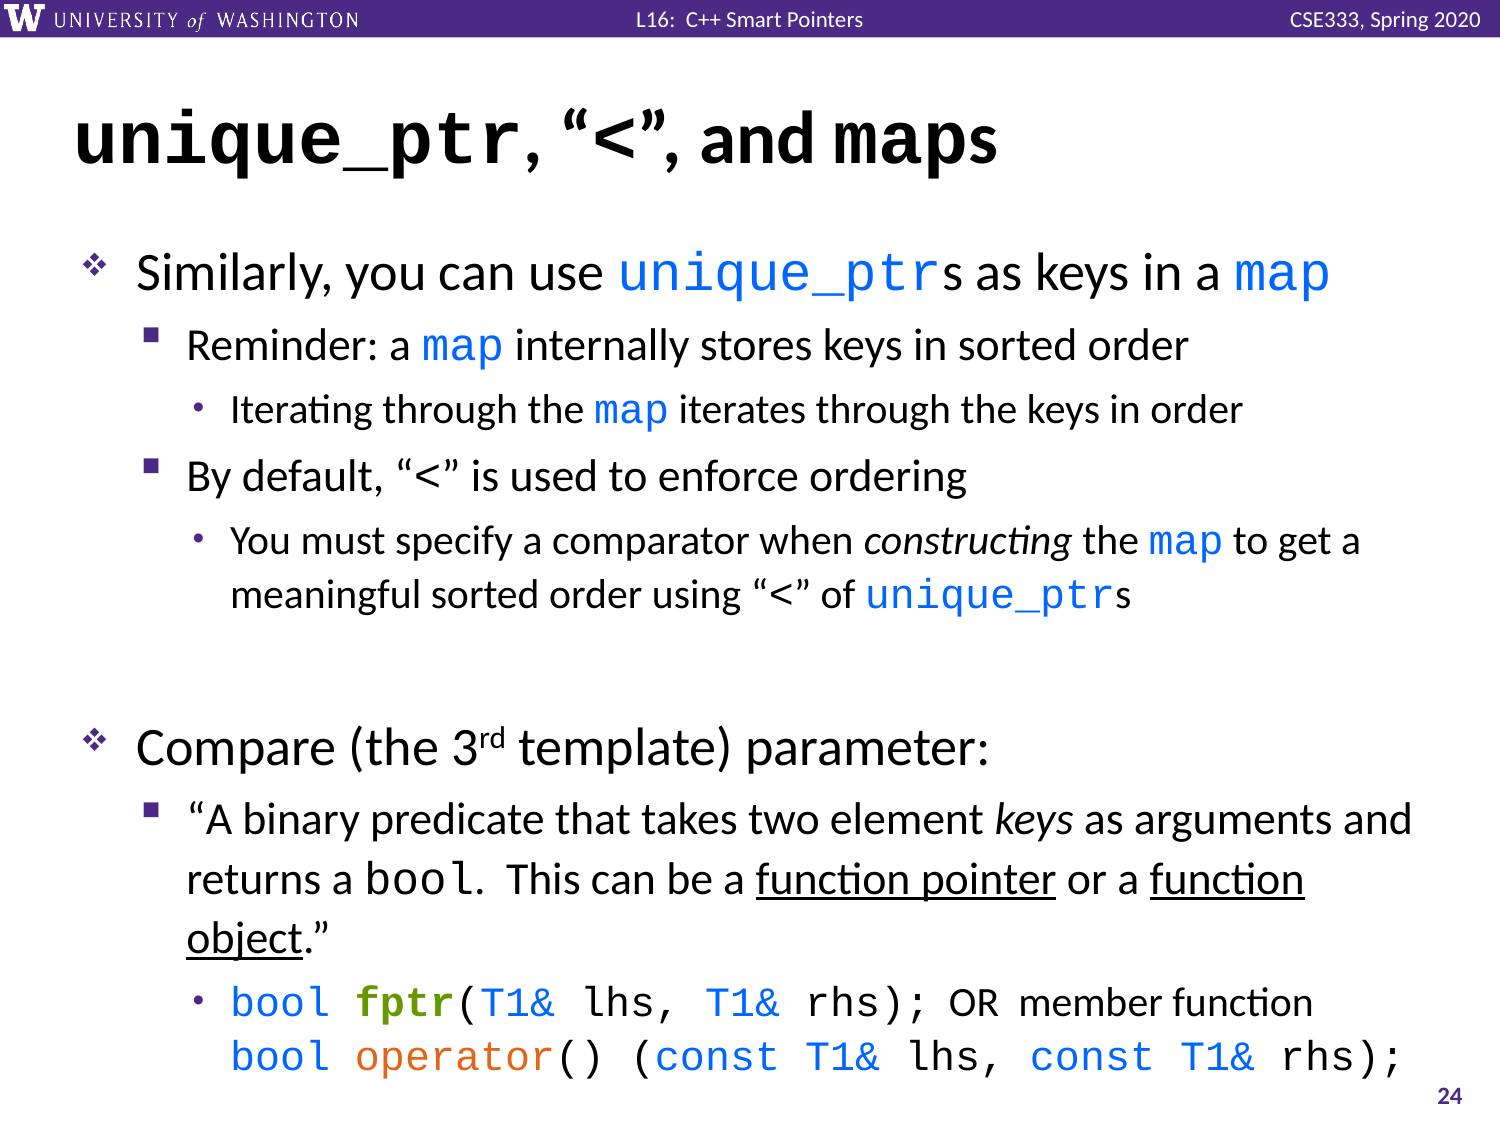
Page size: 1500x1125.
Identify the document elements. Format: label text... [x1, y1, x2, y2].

picture [4, 4, 358, 32]
slide_number 24 [1400, 1065, 1500, 1125]
title unique_ptr, “<”, and maps [58, 71, 1438, 197]
list Similarly, you can use unique_ptrs as keys in a map Reminder: a map internally stores keys in sorted order Iterating through the map iterates through the keys in order By default, “<” is used to enforce ordering You must specify a comparator when constructing the map to get a meaningful sorted order using “<” of unique_ptrs Compare (the 3rd template) parameter: “A binary predicate that takes two element keys as arguments and returns a bool. This can be a function pointer or a function object.” bool fptr(T1& lhs, T1& rhs); OR member function bool operator() (const T1& lhs, const T1& rhs); [64, 223, 1438, 1079]
